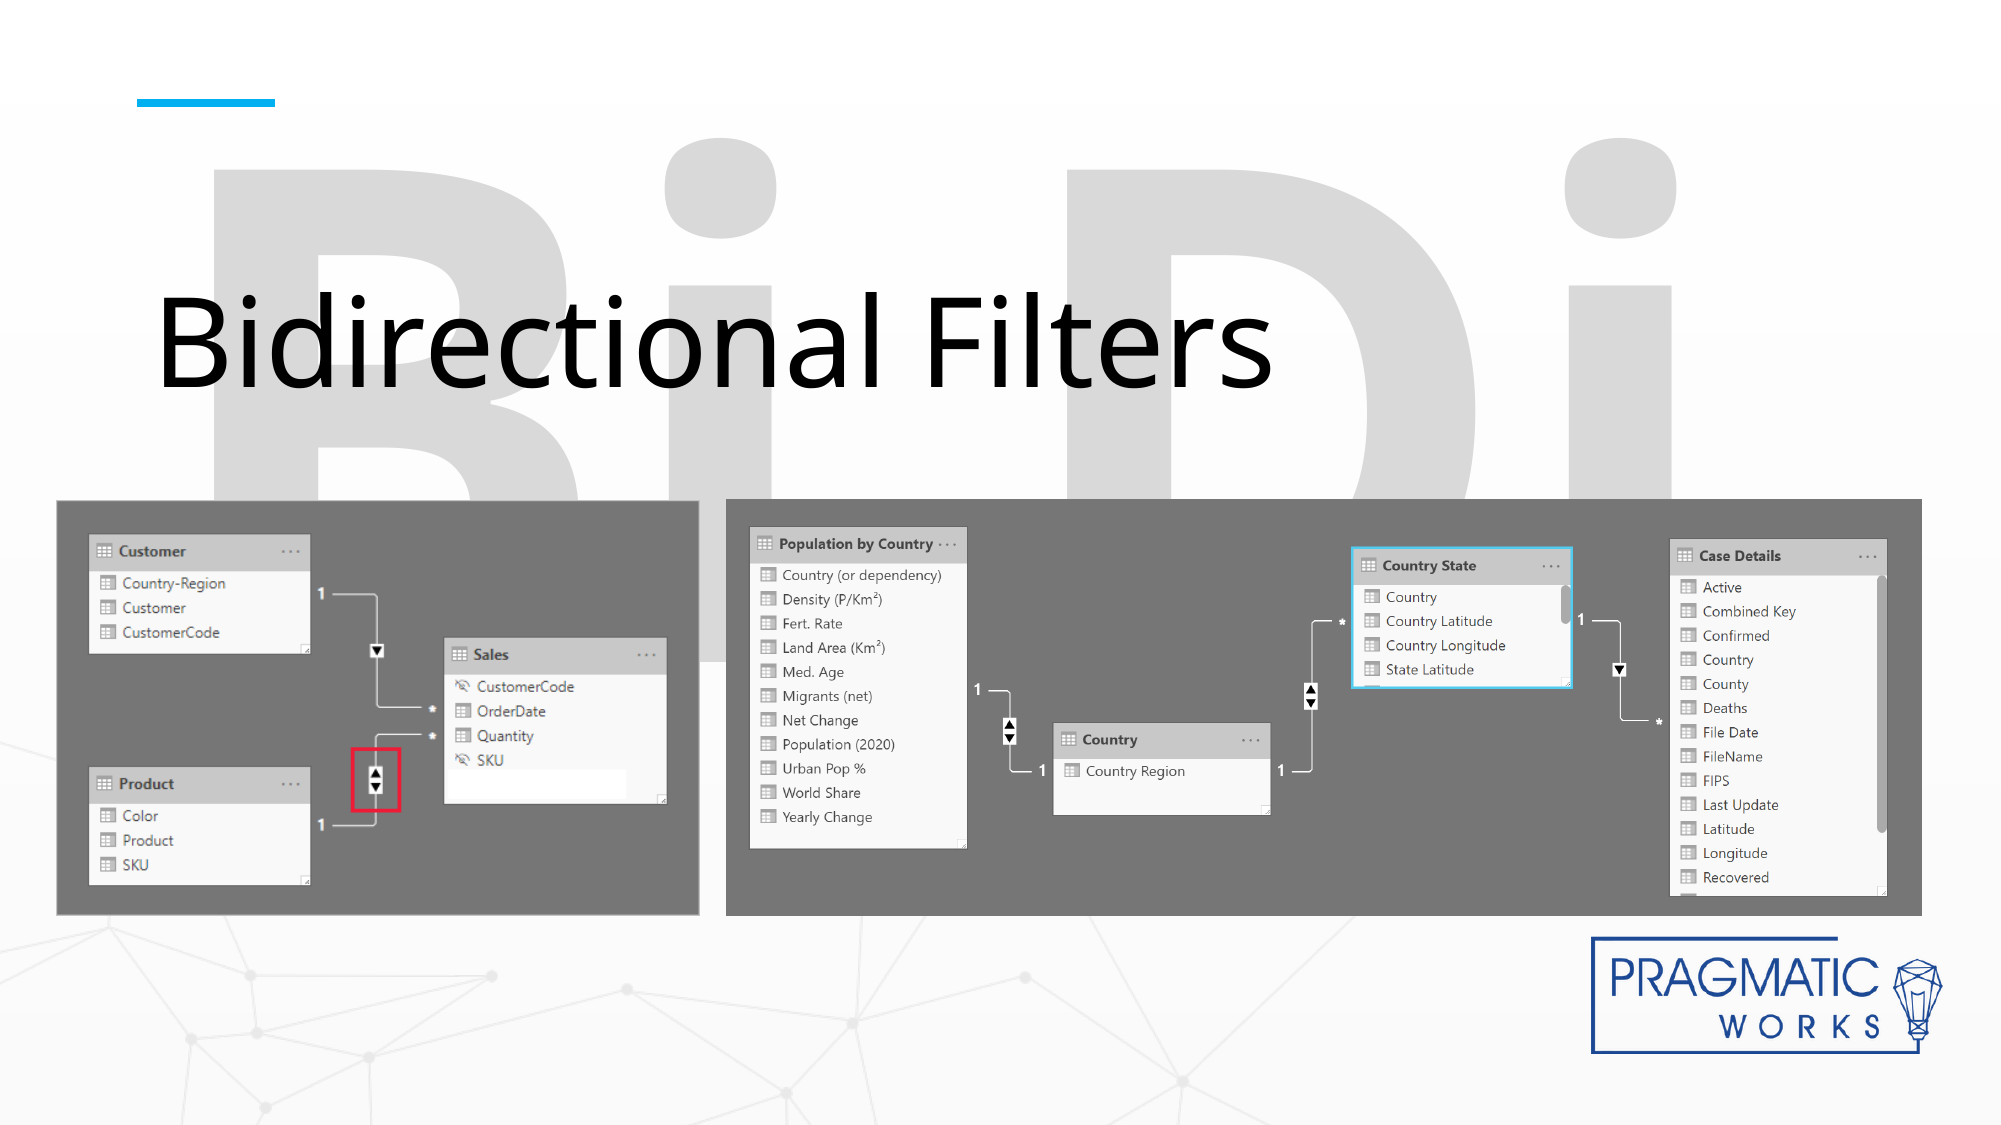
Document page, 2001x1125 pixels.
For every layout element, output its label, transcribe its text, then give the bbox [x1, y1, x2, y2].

title Bi Di [137, 59, 1863, 272]
picture [56, 500, 700, 916]
picture [726, 499, 1922, 916]
picture [1591, 936, 1943, 1054]
list Bidirectional Filters [137, 272, 1863, 916]
